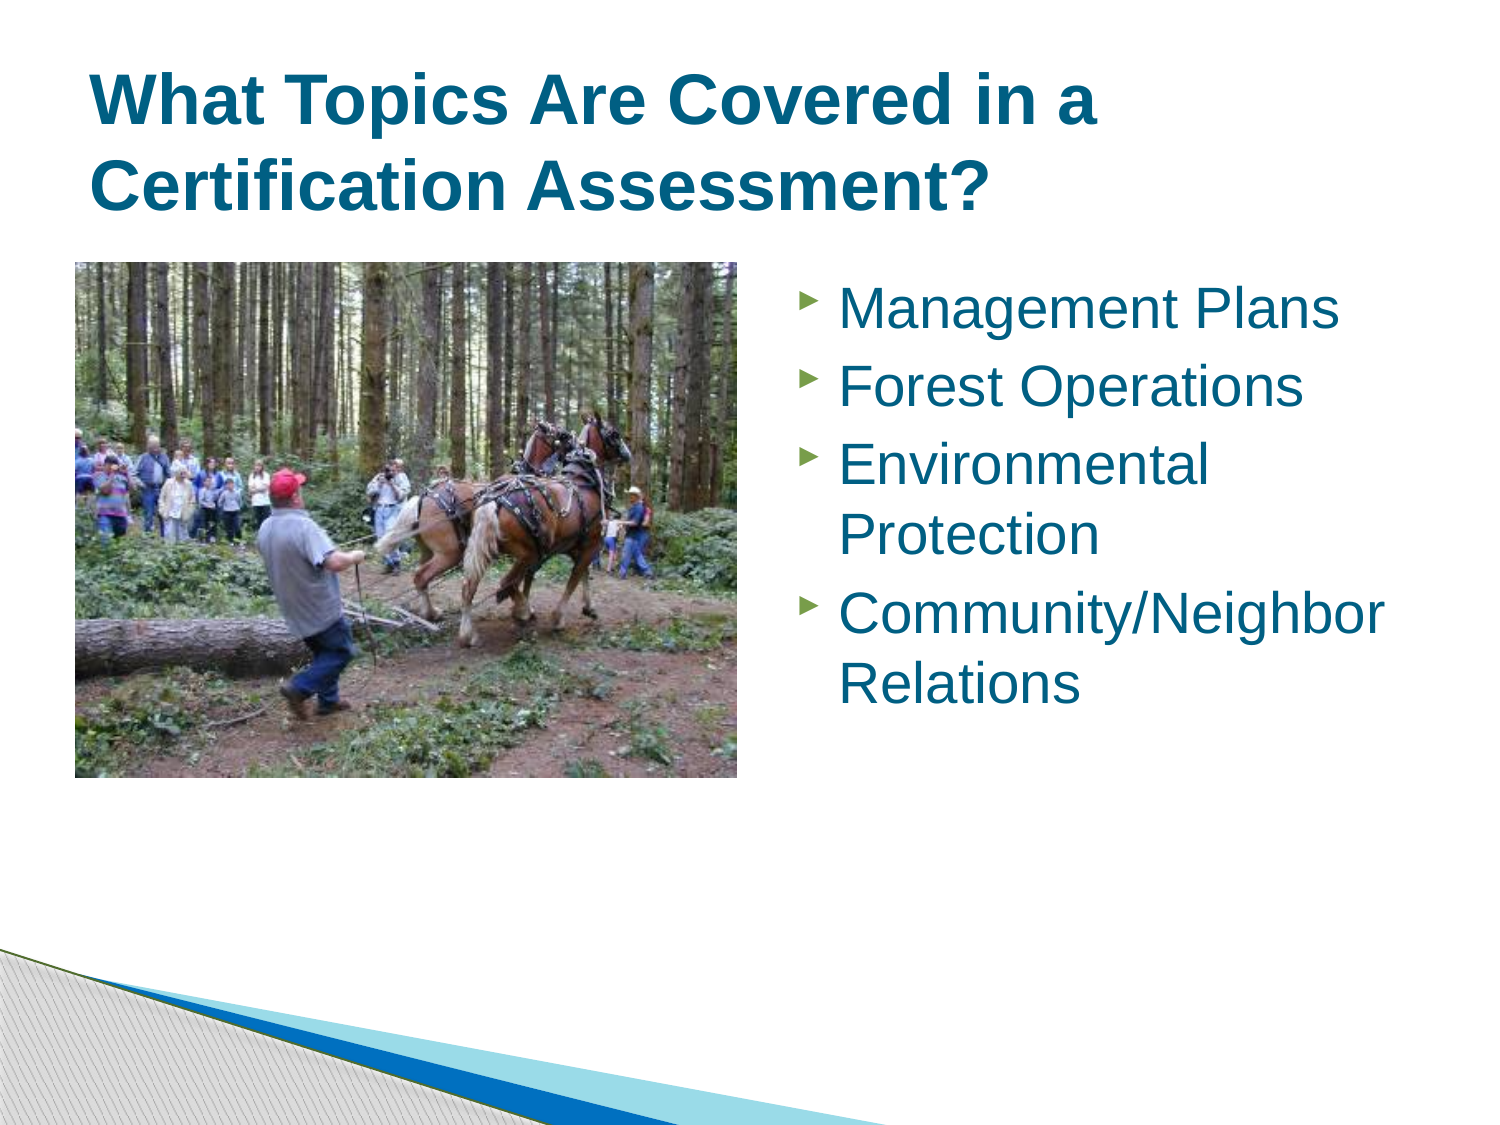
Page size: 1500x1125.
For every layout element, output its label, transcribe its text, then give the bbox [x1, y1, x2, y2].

title What Topics Are Covered in a Certification Assessment? [75, 45, 1425, 233]
list Management Plans Forest Operations Environmental Protection Community/Neighbor Relations [763, 262, 1425, 1005]
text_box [74, 262, 737, 779]
